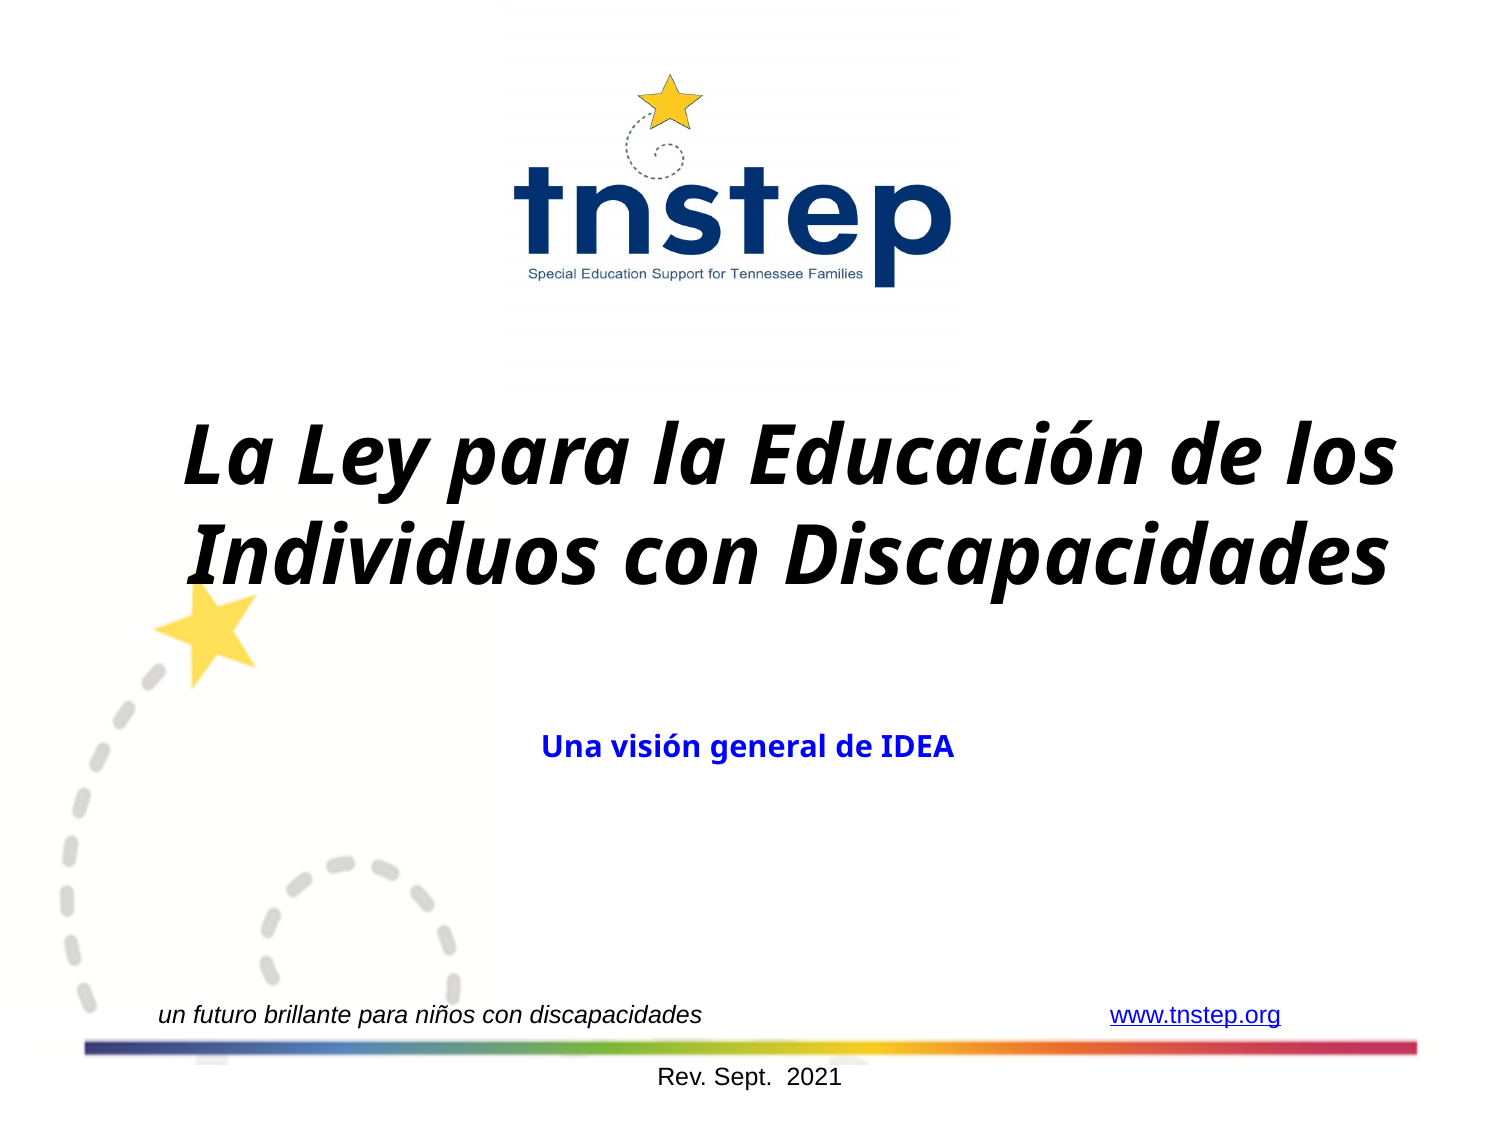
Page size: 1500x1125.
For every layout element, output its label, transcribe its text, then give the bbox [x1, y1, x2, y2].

title Una visión general de IDEA [491, 650, 1500, 925]
text_box Rev. Sept. 2021 [612, 1074, 888, 1099]
picture [0, 484, 1434, 1066]
subtitle La Ley para la Educación de los Individuos con Discapacidades [149, 393, 1434, 619]
picture [499, 0, 963, 413]
text_box un futuro brillante para niños con discapacidades www.tnstep.org [491, 982, 1369, 1035]
